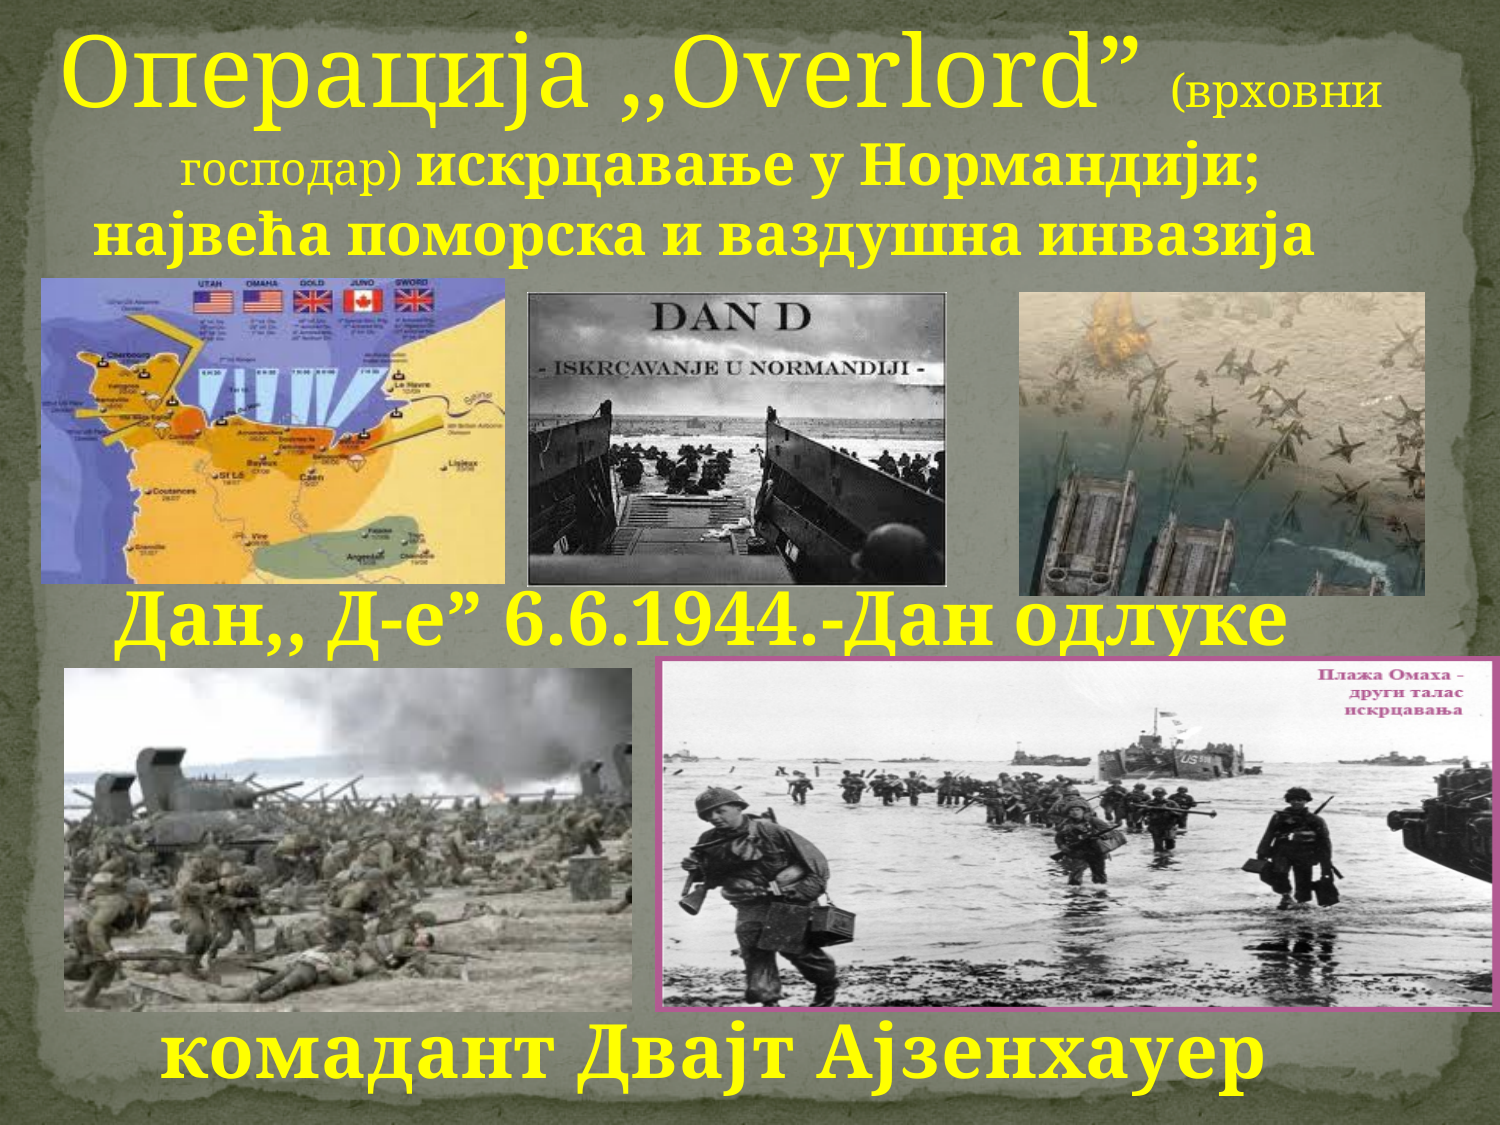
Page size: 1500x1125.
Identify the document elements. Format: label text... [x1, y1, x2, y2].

picture [527, 294, 947, 586]
picture [1019, 294, 1425, 596]
text_box Дан,, Д-е” 6.6.1944.-Дан одлуке [0, 562, 1424, 668]
picture [655, 656, 1500, 1013]
picture [41, 279, 506, 583]
picture [64, 668, 632, 1012]
text_box комадант Двајт Ајзенхауер [93, 1004, 1336, 1101]
text_box Операција ,,Overlord” (врховни господар) искрцавање у Нормандији; највећа поморска и ваздушна инвазија [0, 0, 1442, 330]
